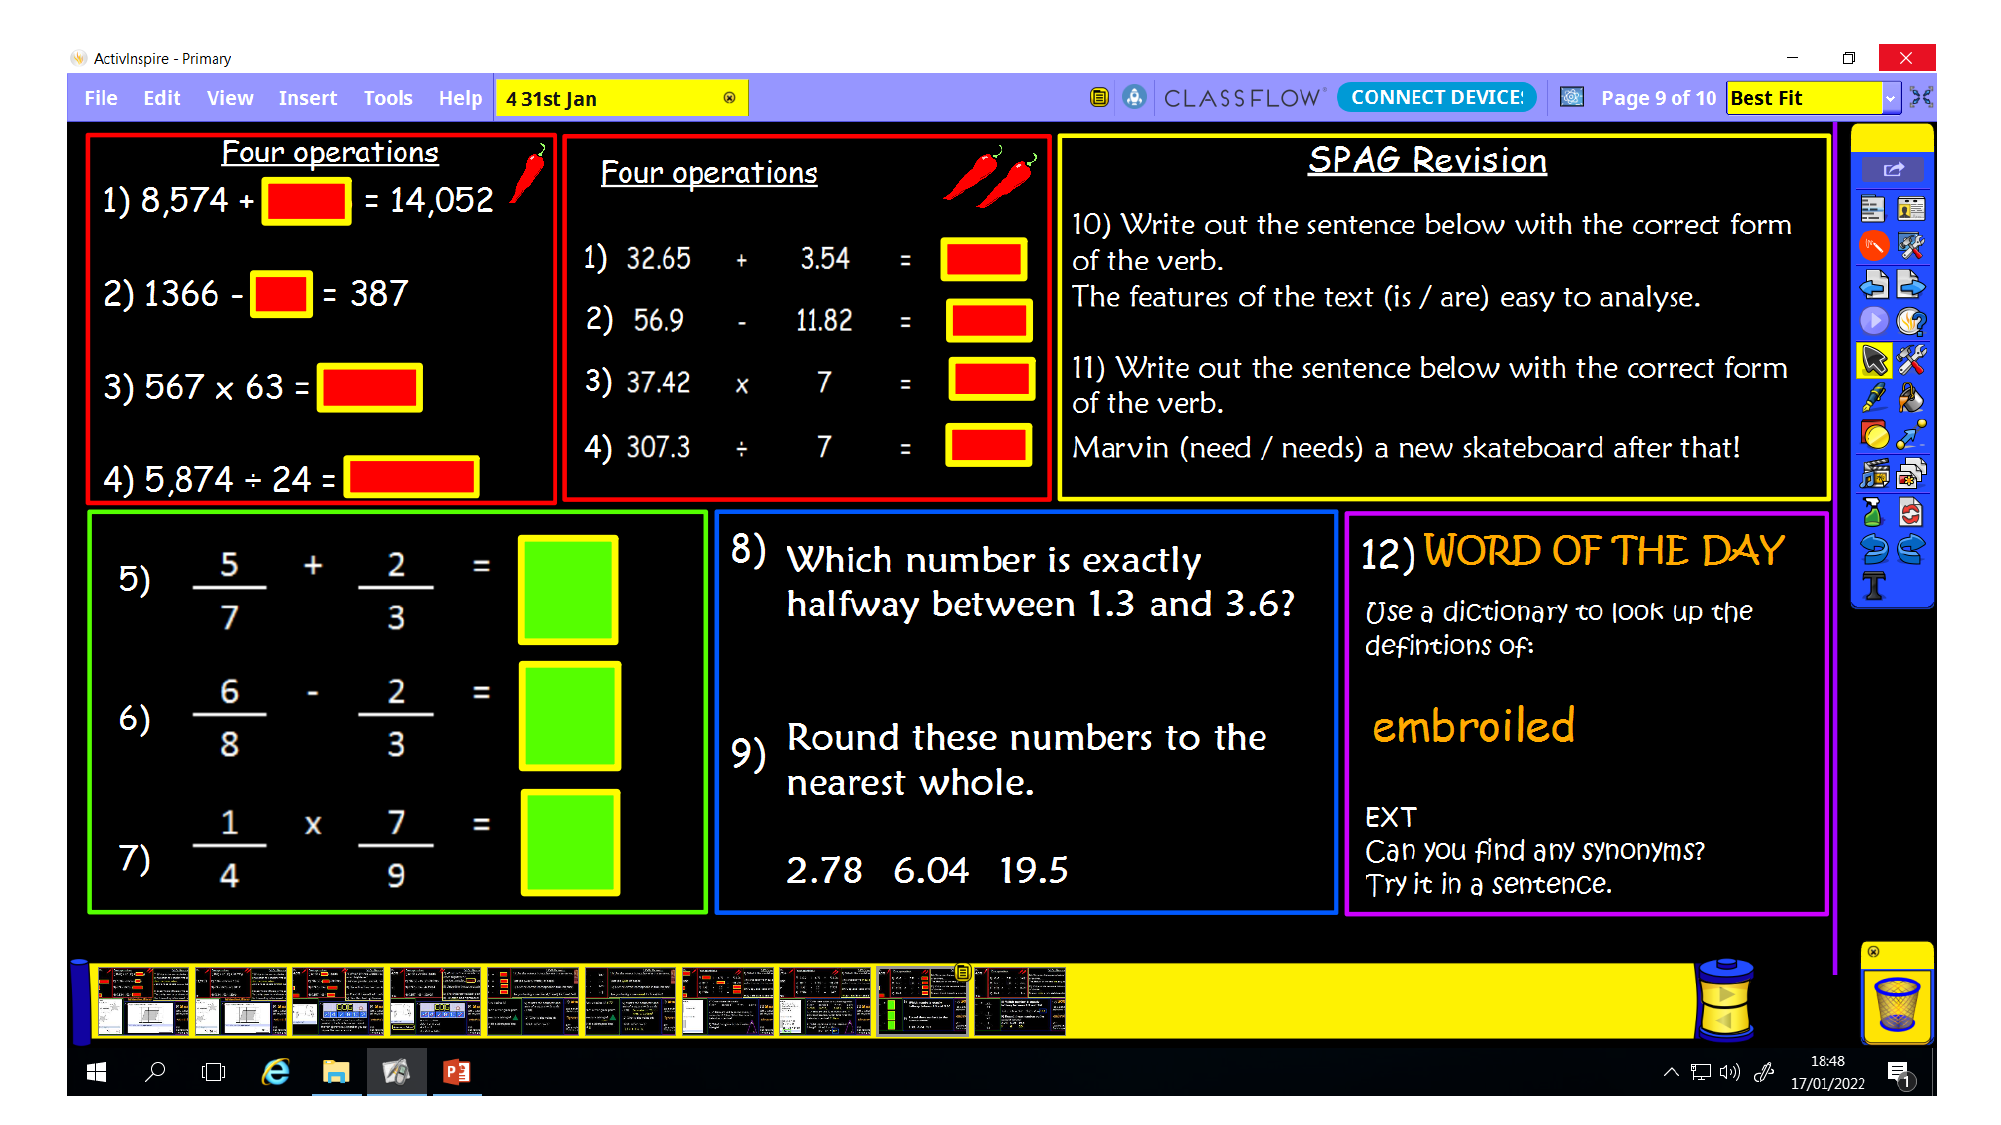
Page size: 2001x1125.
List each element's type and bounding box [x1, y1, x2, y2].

picture [67, 44, 1937, 1096]
